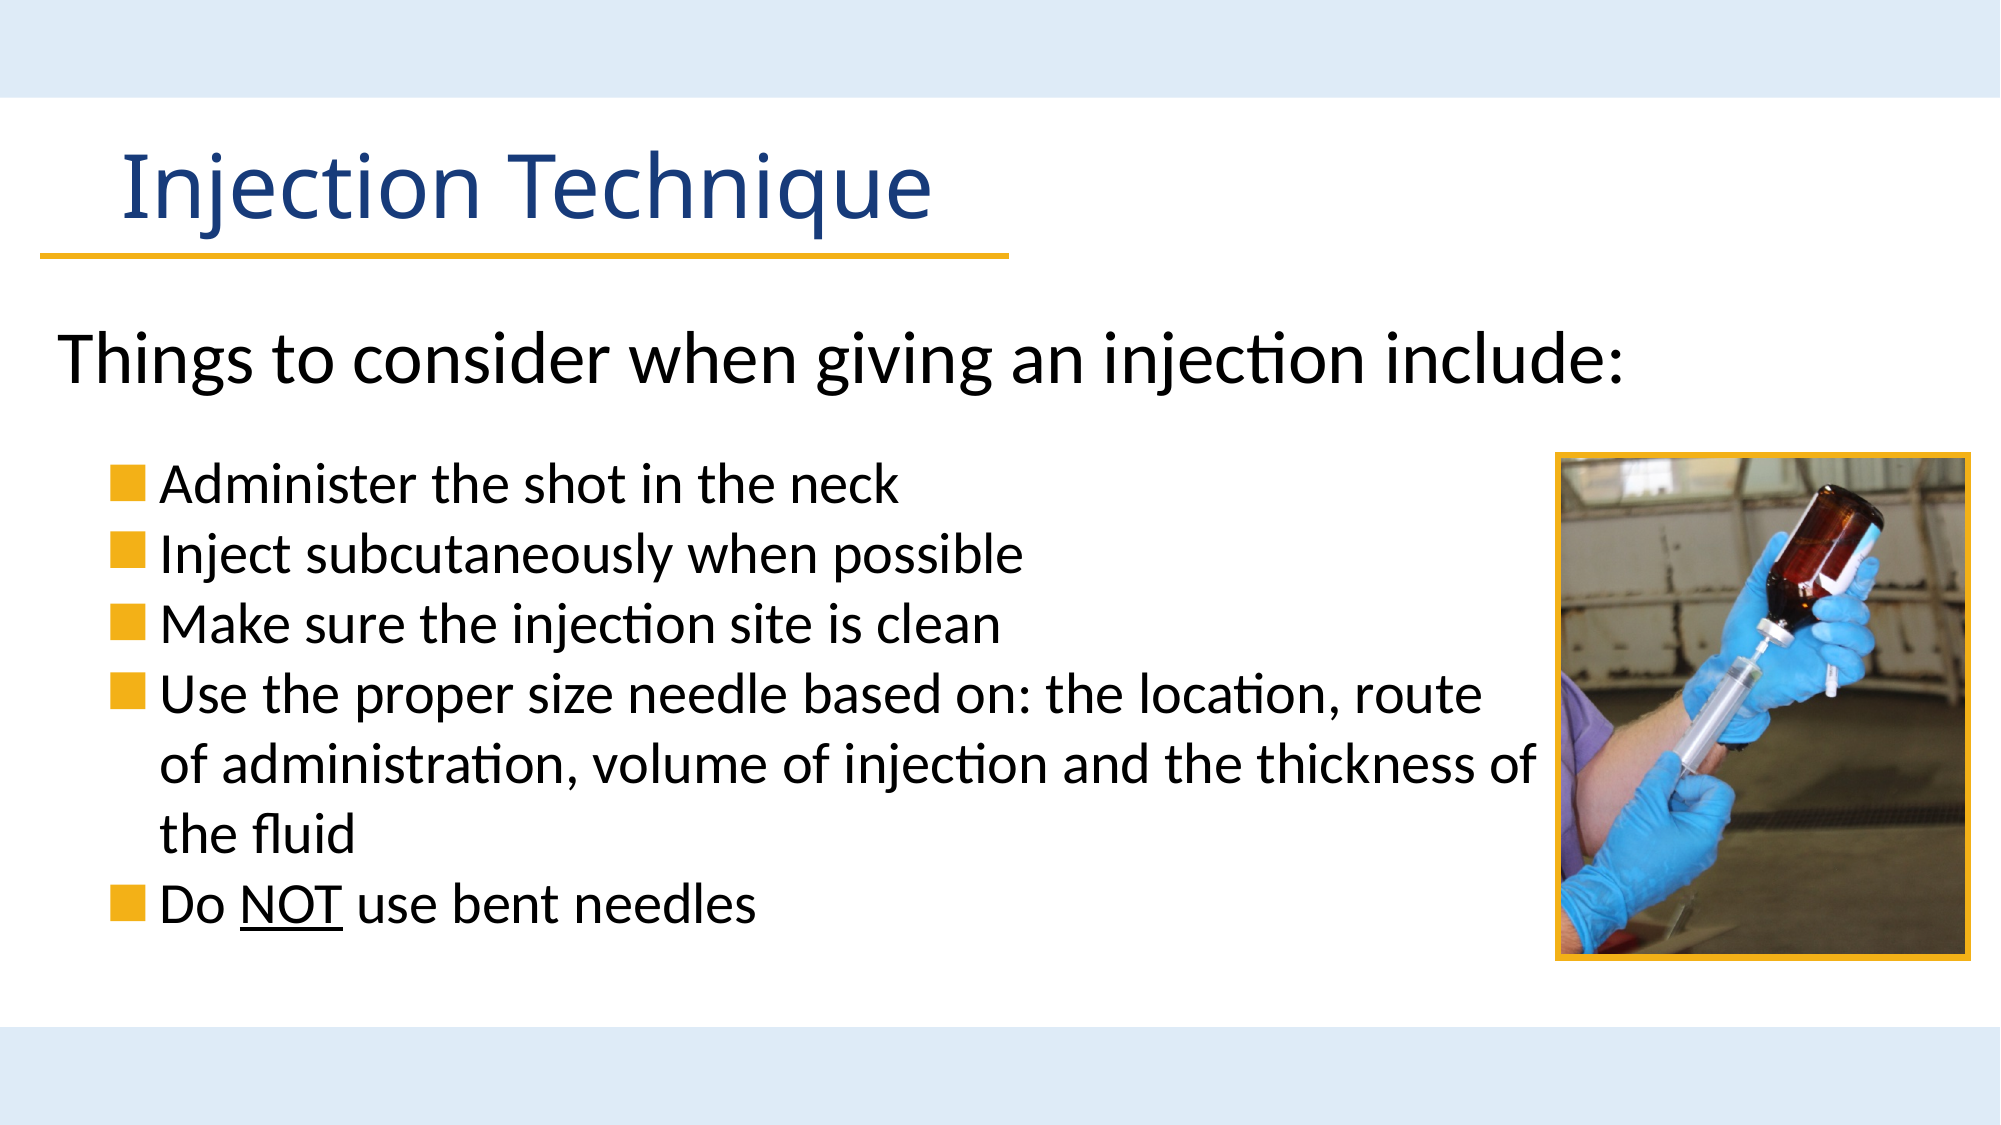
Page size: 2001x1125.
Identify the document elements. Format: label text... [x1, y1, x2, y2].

text_box [0, 1026, 2000, 1125]
title Injection Technique [23, 78, 1033, 246]
text_box [1558, 454, 1969, 501]
picture [1511, 501, 2000, 913]
text_box [0, 0, 2000, 99]
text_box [110, 437, 1558, 948]
text_box Things to consider when giving an injection include: [42, 301, 1661, 407]
text_box [1557, 913, 1969, 959]
